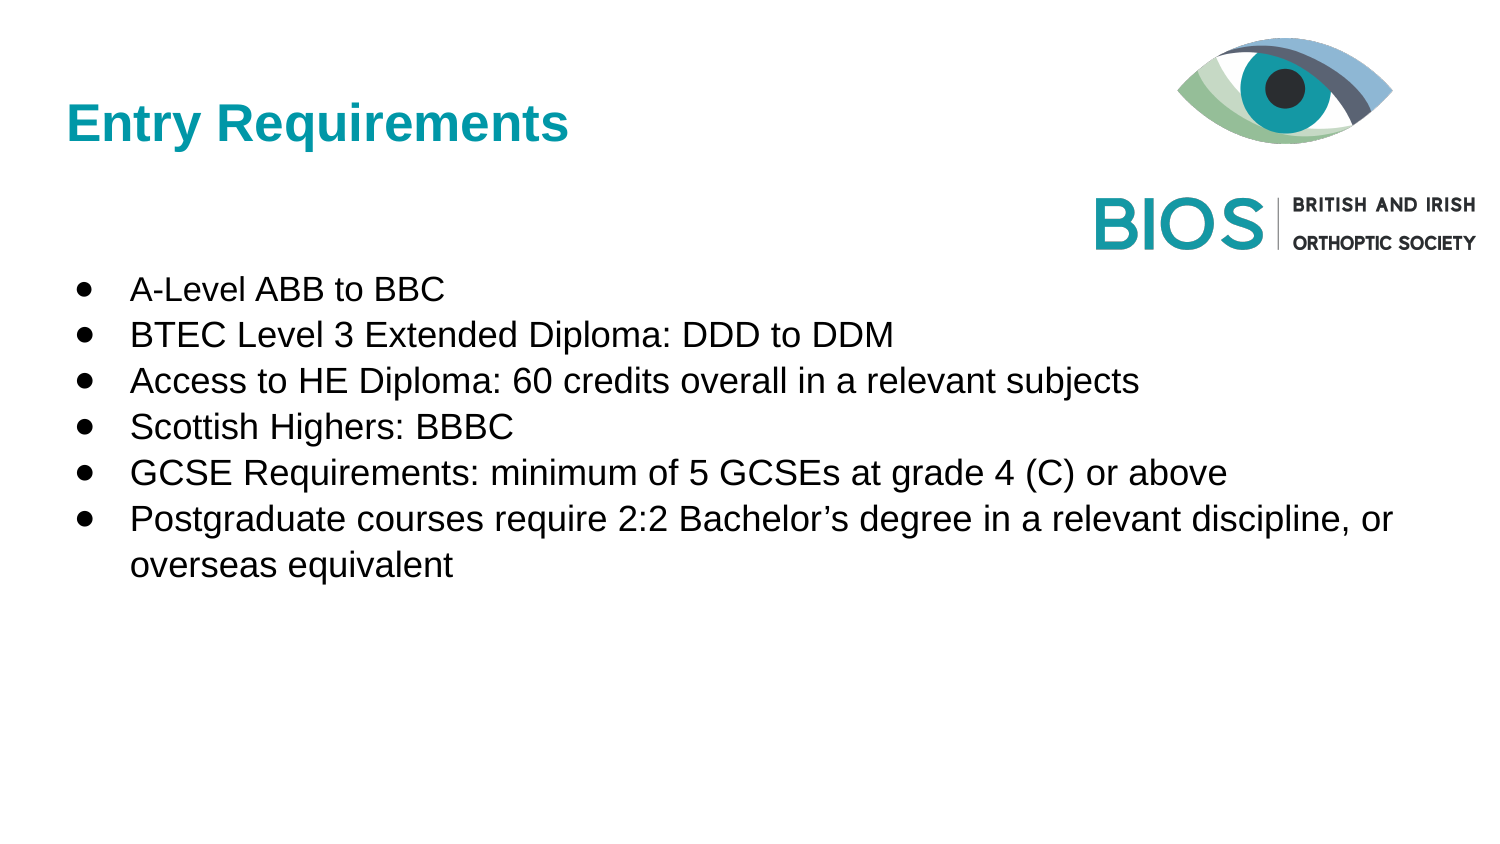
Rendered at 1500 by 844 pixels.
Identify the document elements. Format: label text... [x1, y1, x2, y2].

list A-Level ABB to BBC BTEC Level 3 Extended Diploma: DDD to DDM Access to HE Diploma: 60 credits overall in a relevant subjects Scottish Highers: BBBC GCSE Requirements: minimum of 5 GCSEs at grade 4 (C) or above Postgraduate courses require 2:2 Bachelor’s degree in a relevant discipline, or overseas equivalent [39, 249, 1467, 628]
picture [1095, 38, 1476, 251]
title Entry Requirements [51, 72, 1090, 167]
